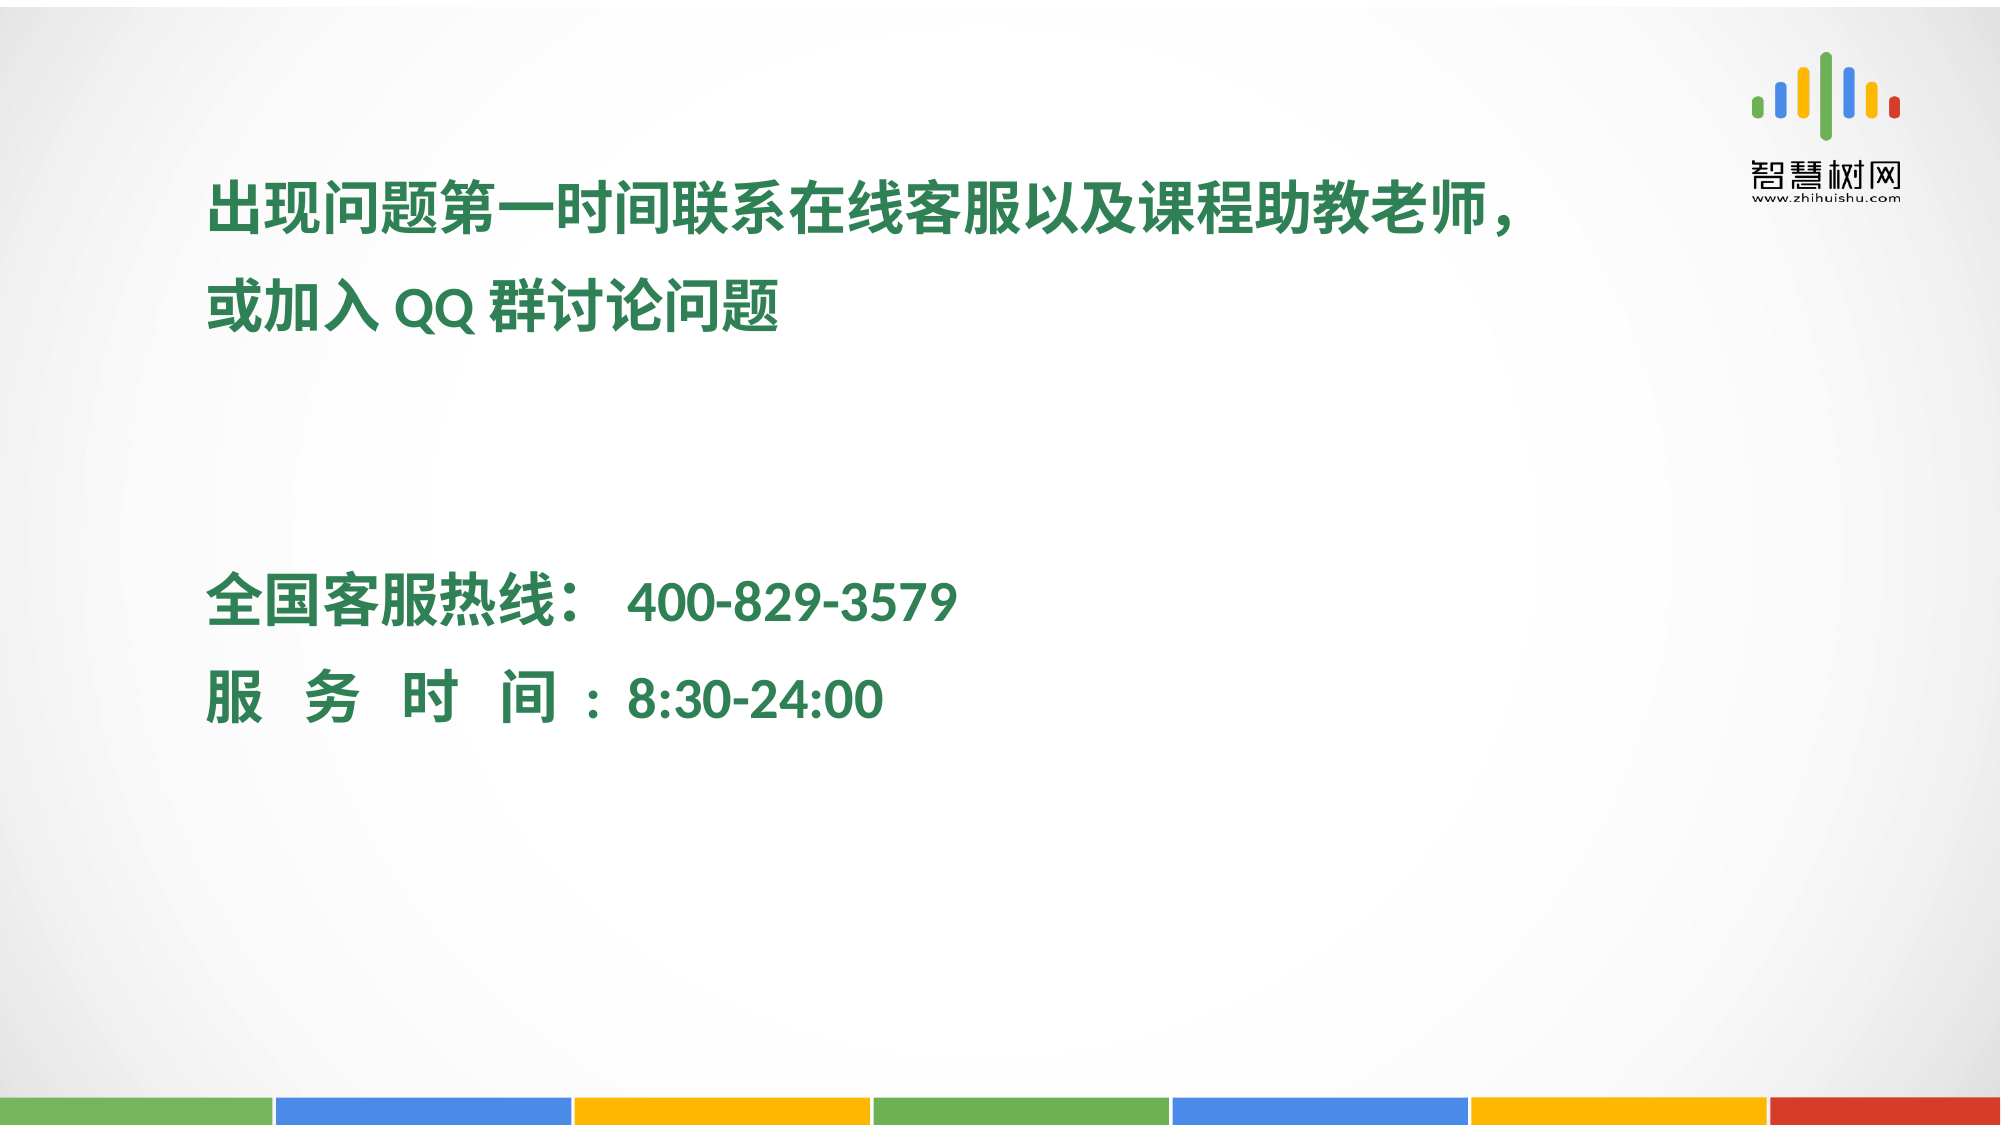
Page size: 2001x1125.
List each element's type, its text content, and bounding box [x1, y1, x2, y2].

picture [0, 7, 2000, 1125]
text_box 出现问题第一时间联系在线客服以及课程助教老师，或加入QQ群讨论问题 全国客服热线：400-829-3579 服 务 时 间 : 8:30-24:00 [190, 135, 1605, 739]
